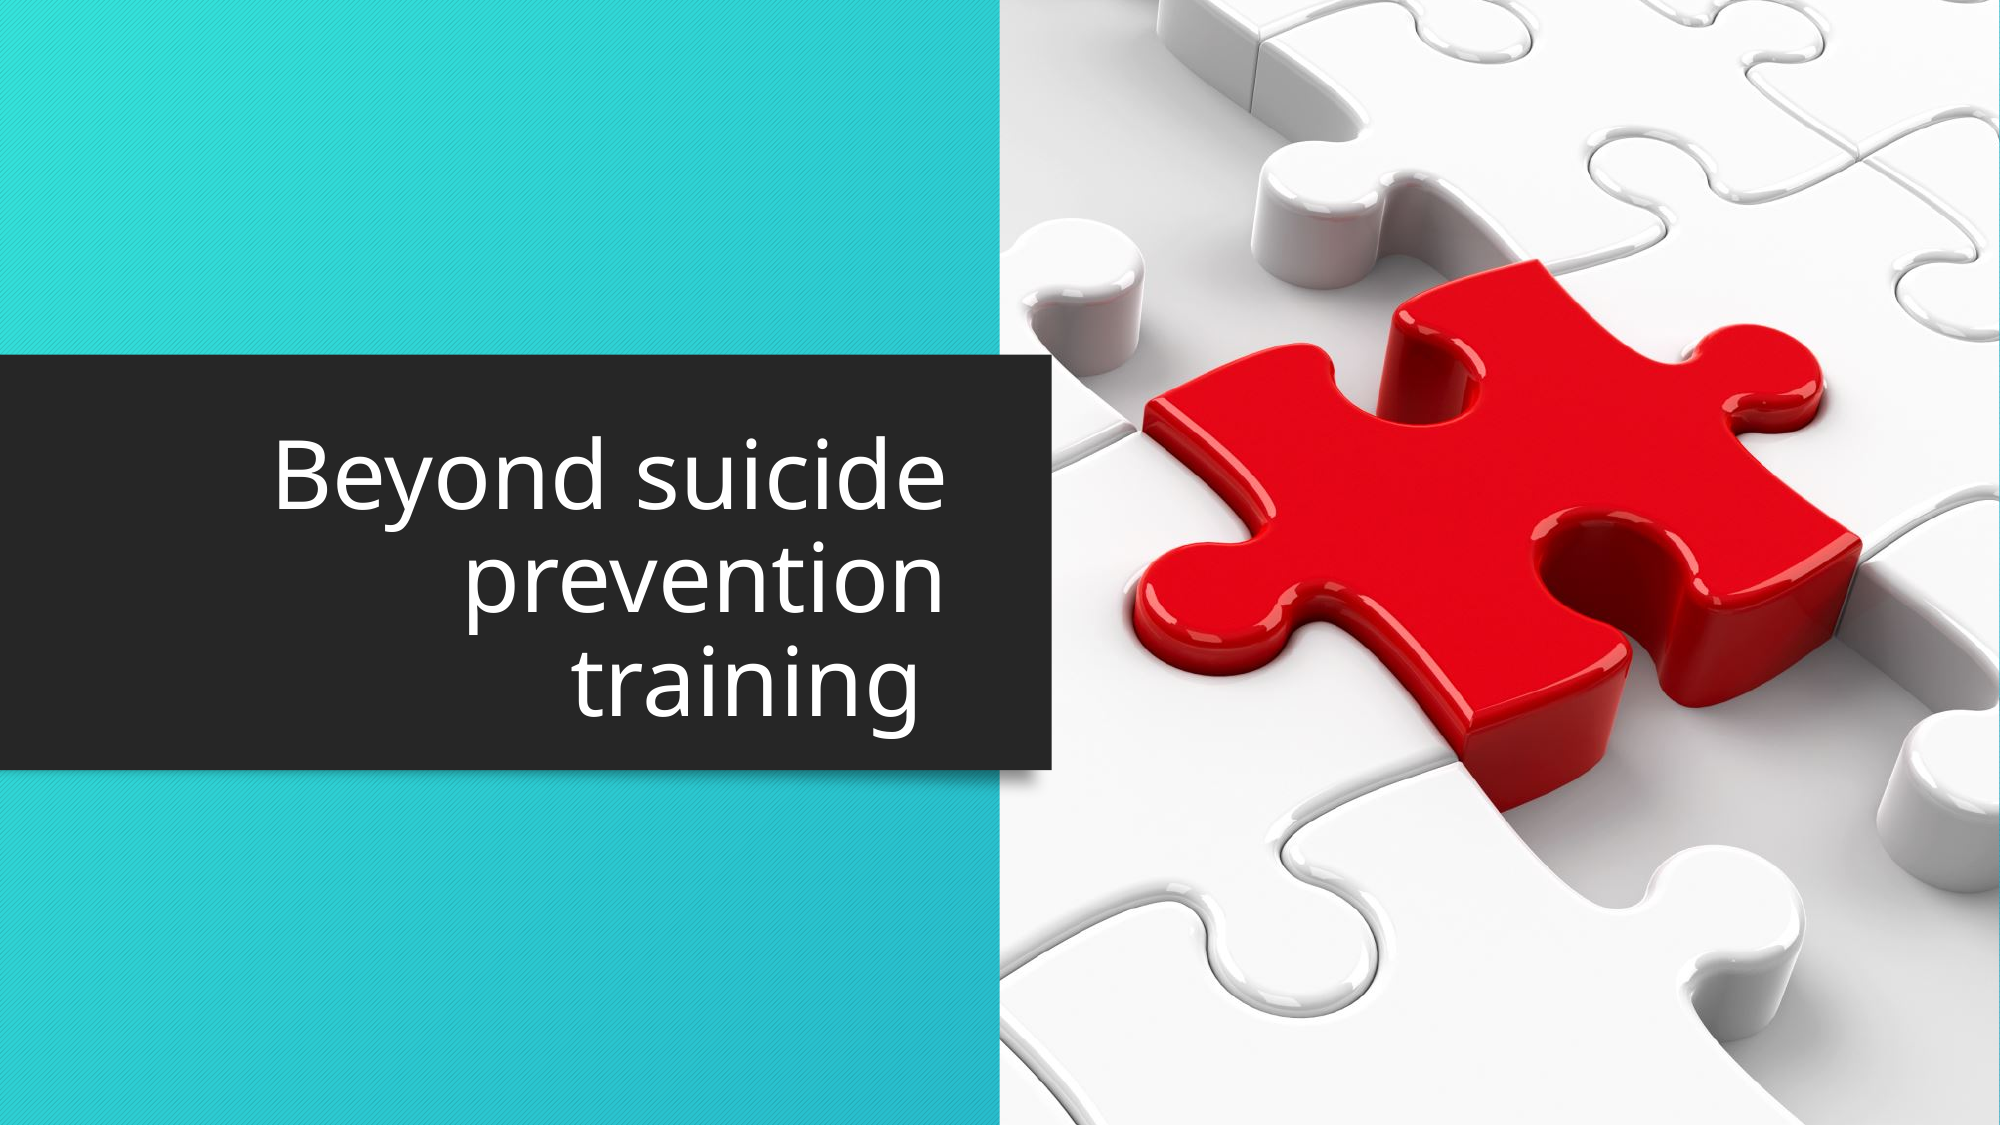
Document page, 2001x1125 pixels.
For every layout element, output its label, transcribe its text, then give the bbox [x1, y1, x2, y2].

picture [0, 0, 2000, 1125]
title Beyond suicide prevention training [111, 394, 964, 745]
text_box [0, 354, 999, 768]
